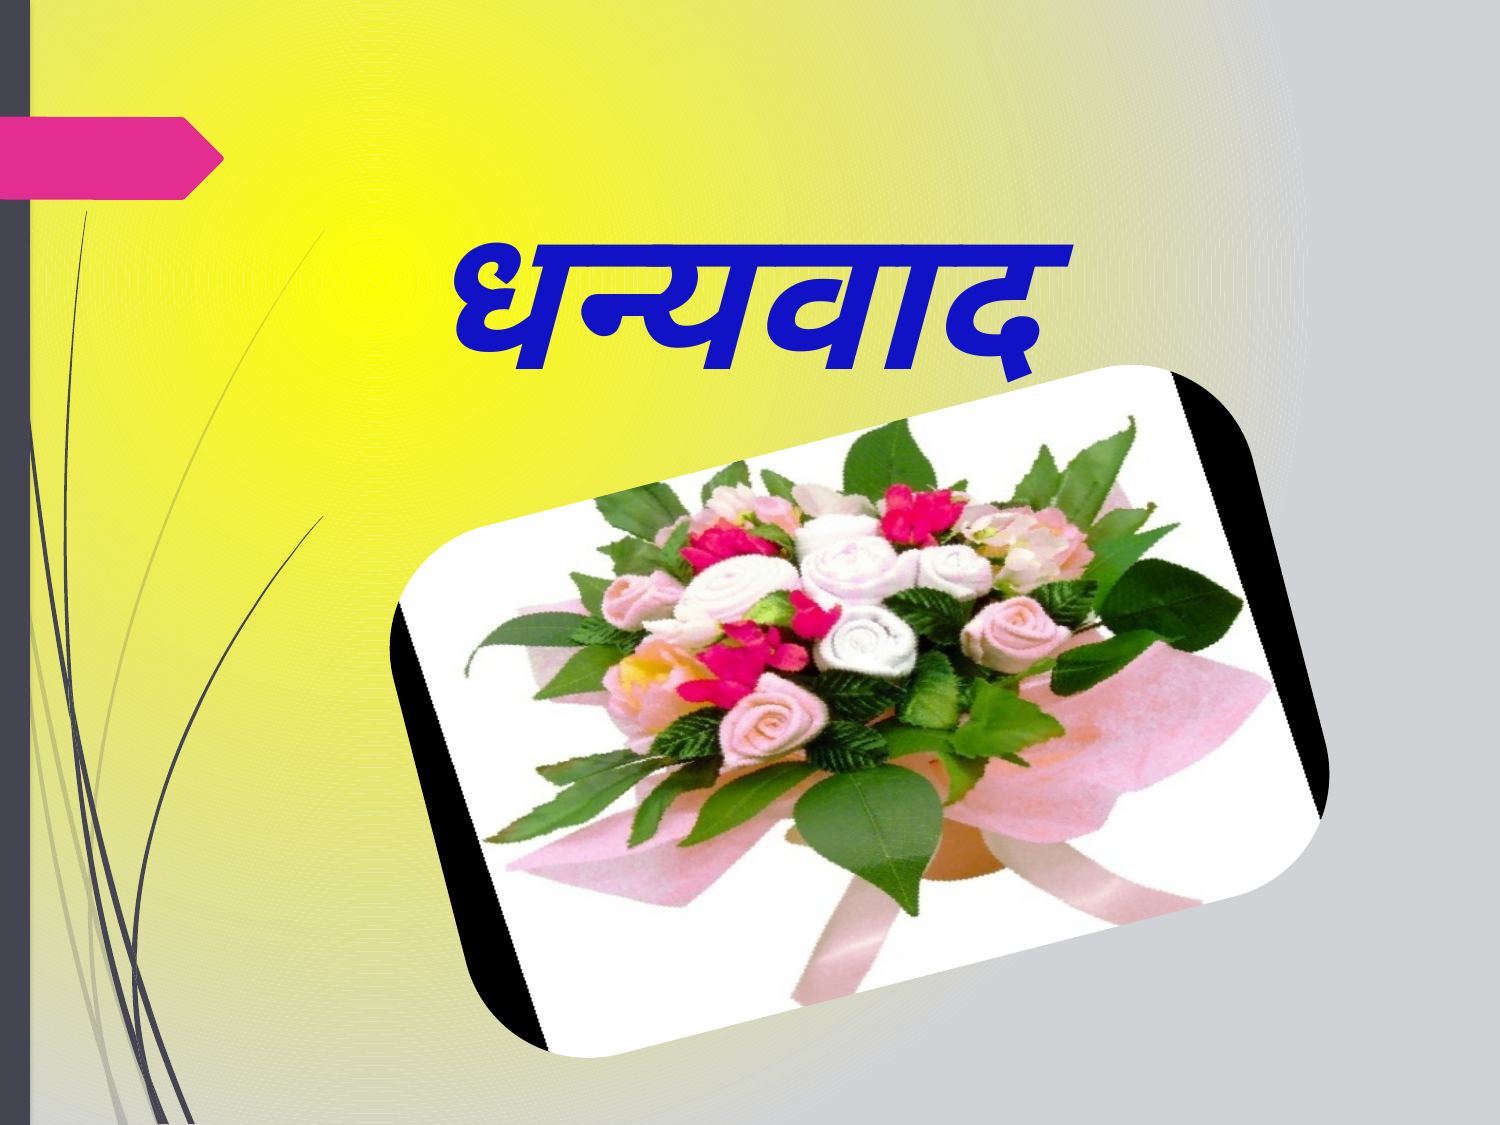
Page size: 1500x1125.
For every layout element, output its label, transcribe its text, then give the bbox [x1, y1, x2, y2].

text_box धन्यवाद [199, 162, 1267, 418]
picture [399, 364, 1320, 1058]
